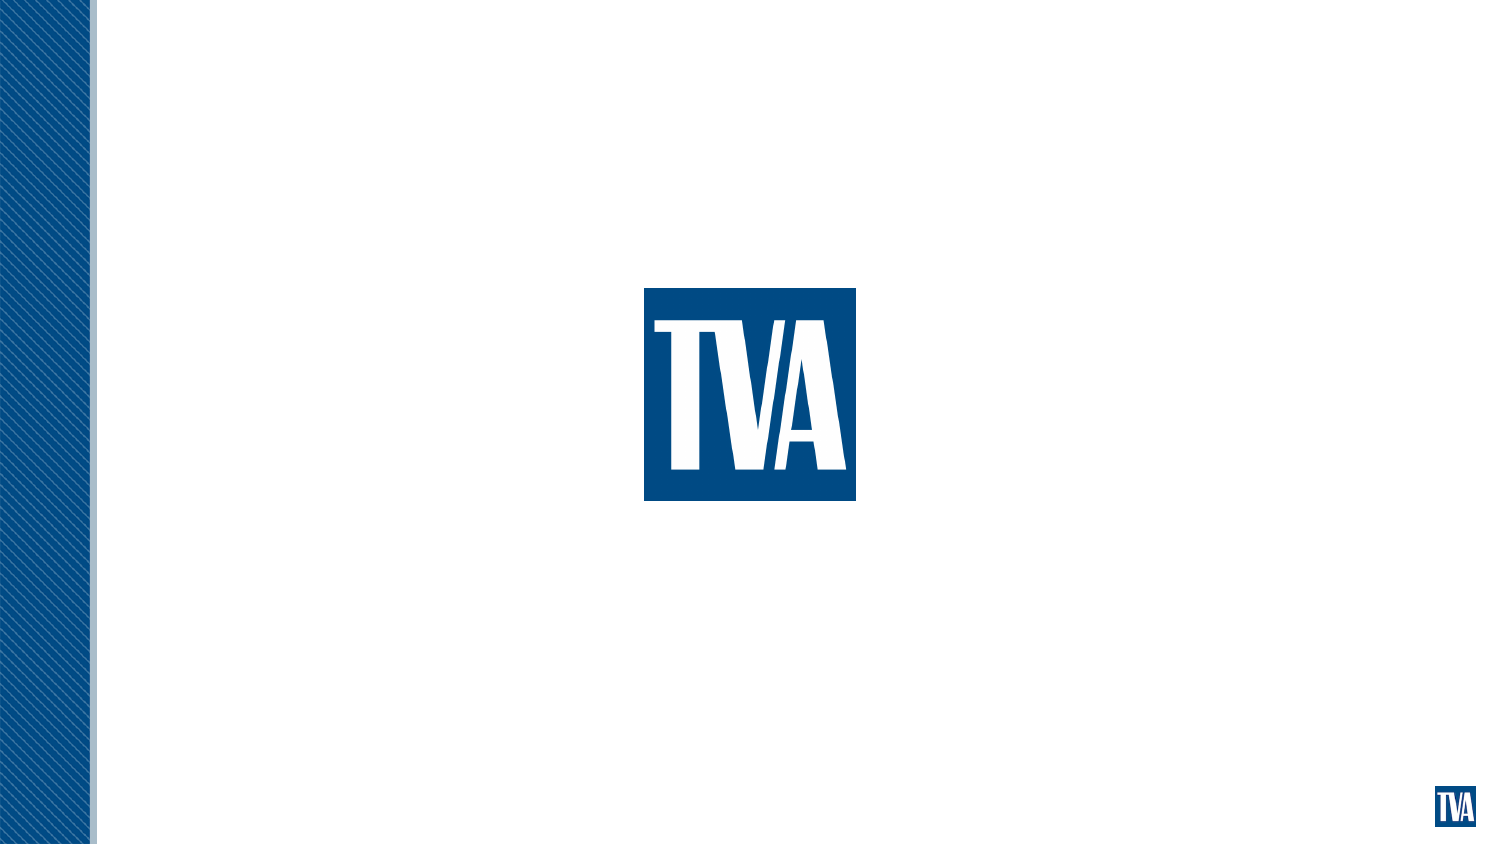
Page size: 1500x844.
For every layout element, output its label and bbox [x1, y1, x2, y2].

picture [1435, 786, 1476, 827]
picture [0, 0, 97, 844]
picture [644, 288, 856, 501]
